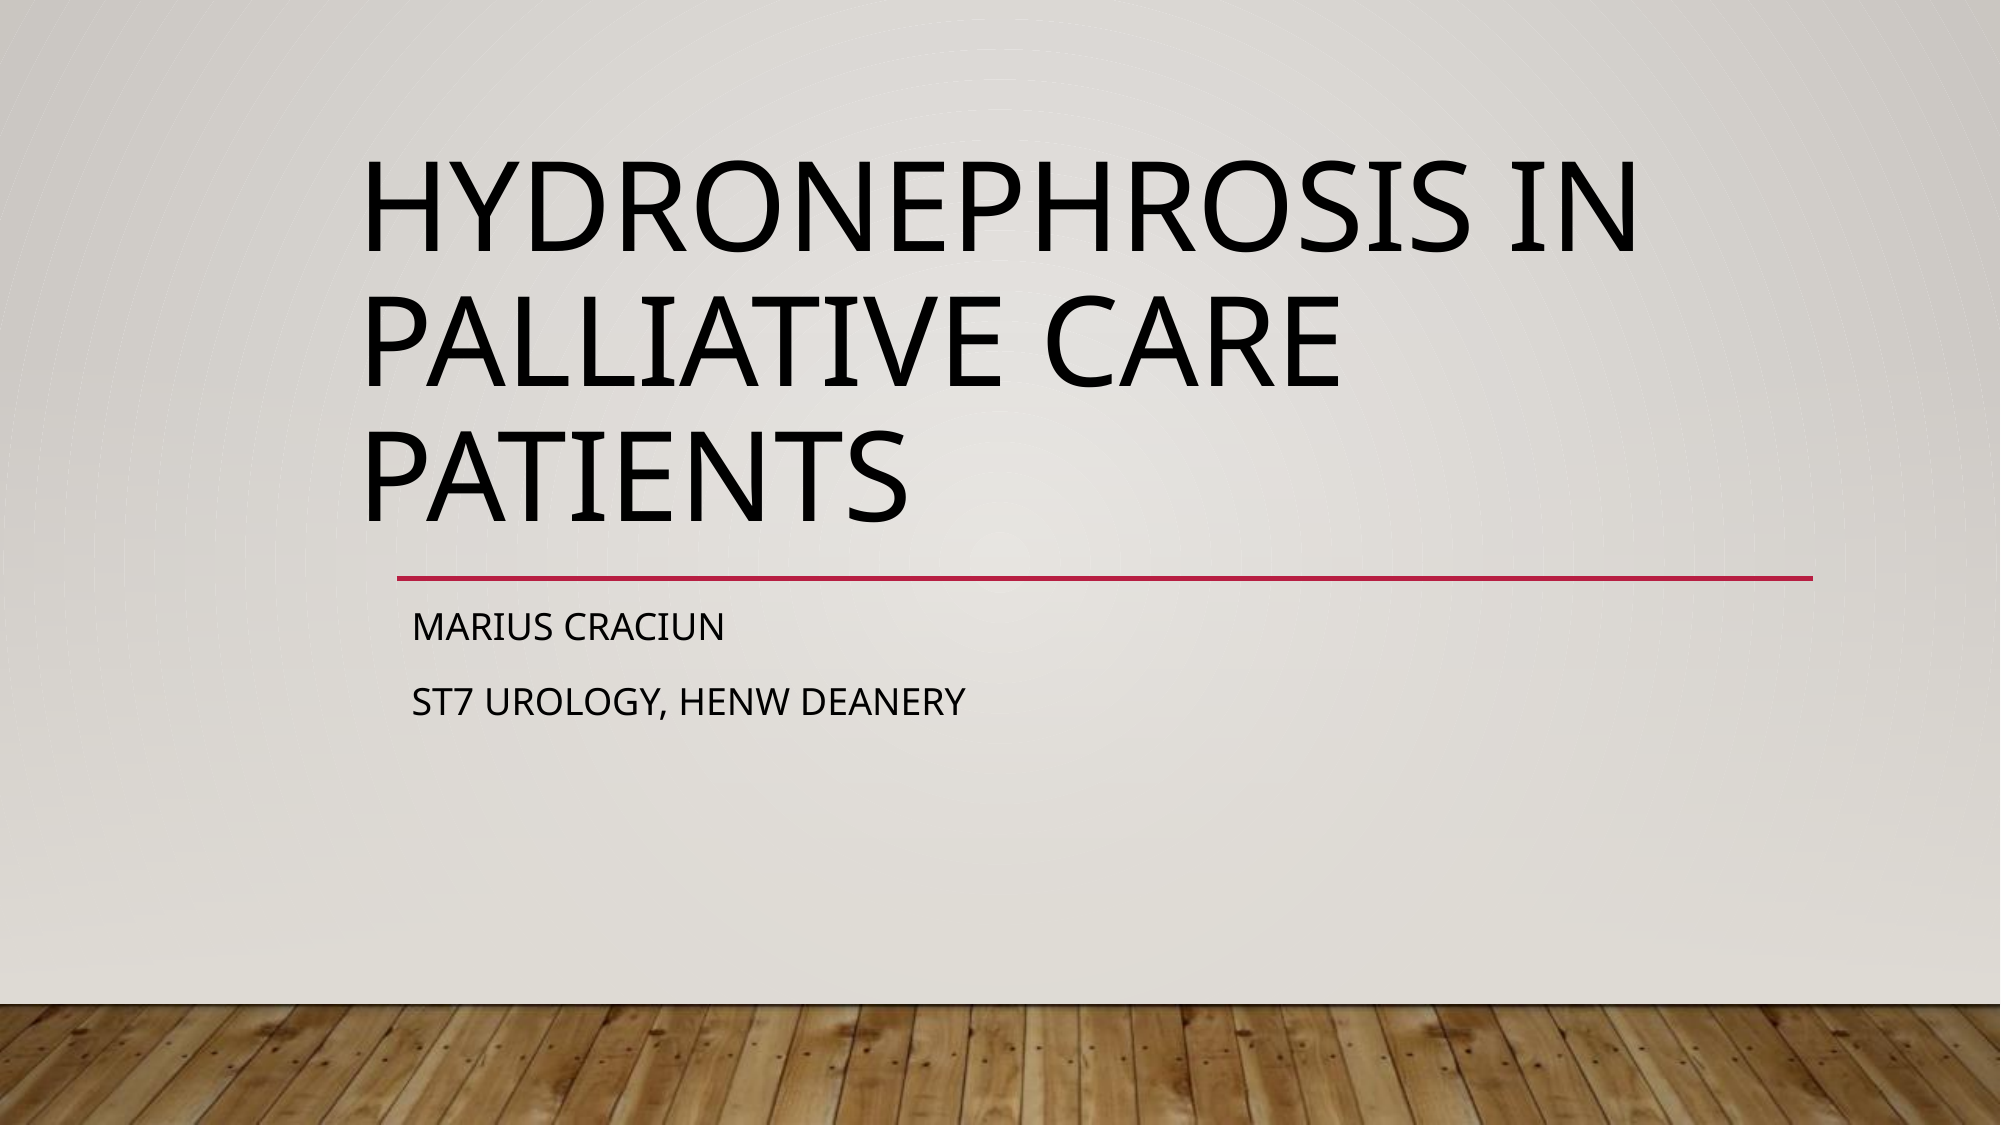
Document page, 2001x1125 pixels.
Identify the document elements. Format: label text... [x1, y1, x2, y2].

title Hydronephrosis in palliative care patients [342, 132, 1868, 549]
subtitle Marius Craciun ST7 Urology, HENW Deanery [396, 579, 1814, 828]
picture [0, 1004, 2000, 1125]
